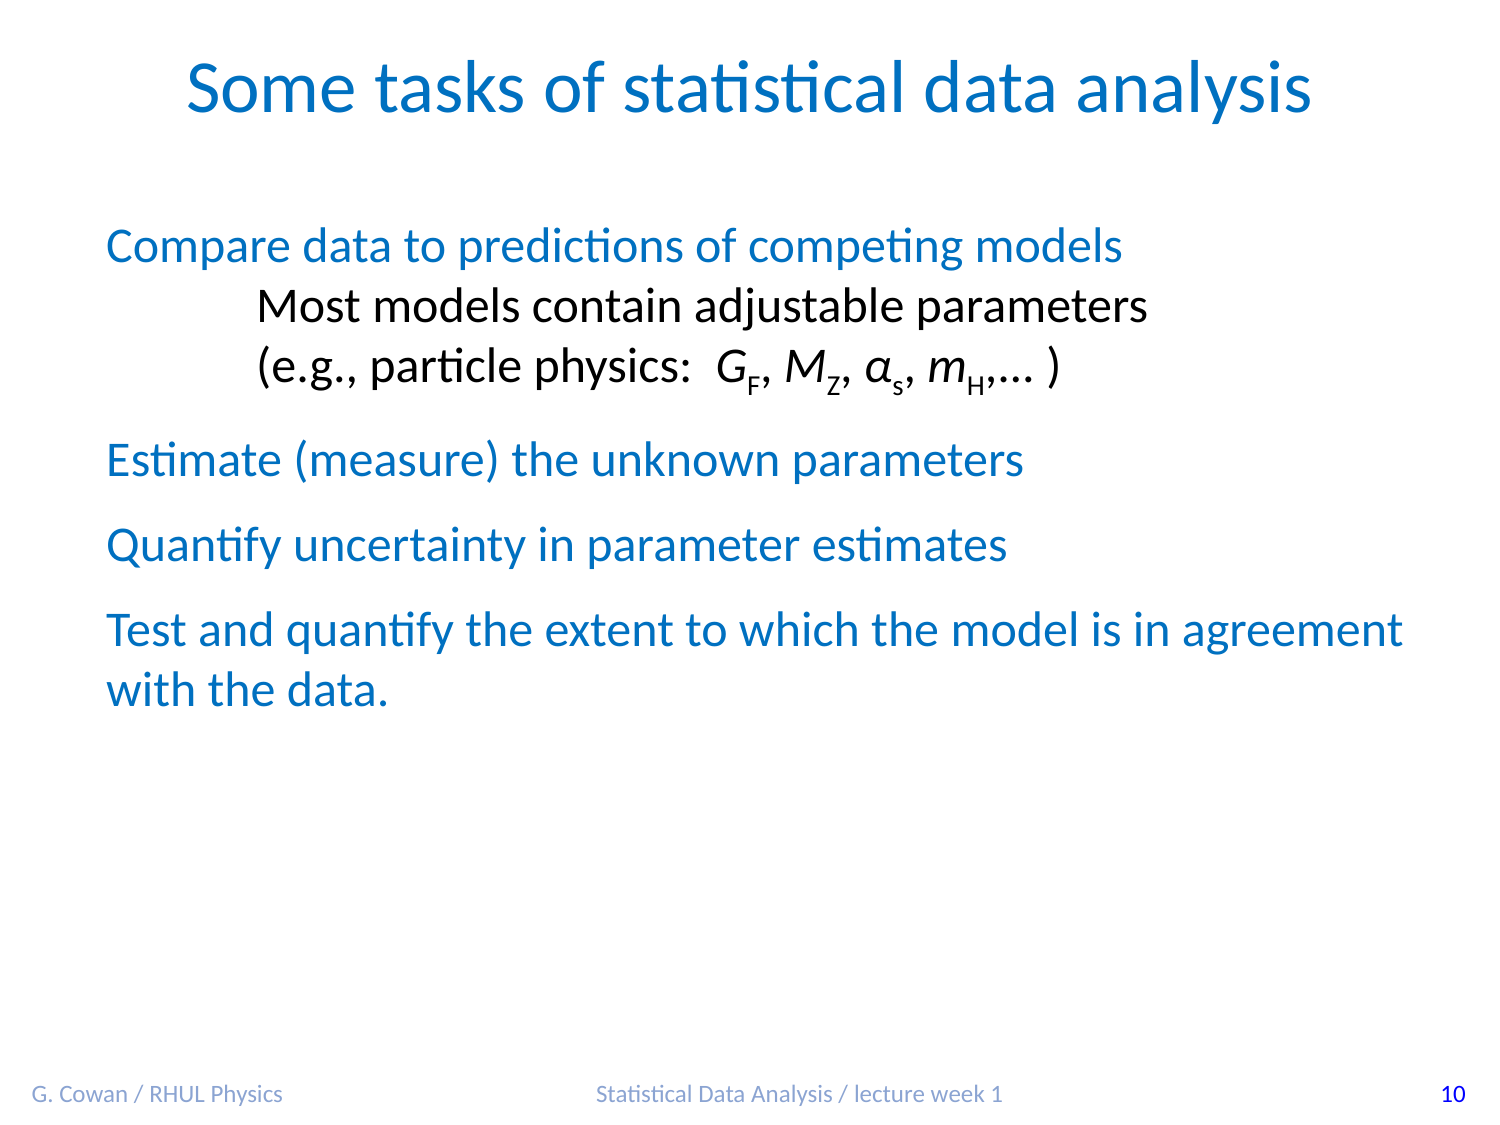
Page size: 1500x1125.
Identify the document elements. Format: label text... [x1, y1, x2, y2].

slide_number 10 [1262, 1062, 1481, 1123]
text_box Some tasks of statistical data analysis [91, 32, 1409, 133]
slide_number G. Cowan / RHUL Physics [16, 1062, 338, 1123]
footer Statistical Data Analysis / lecture week 1 [338, 1062, 1262, 1123]
text_box Compare data to predictions of competing models Most models contain adjustable parameters (e.g., particle physics: GF, MZ, αs, mH,... ) Estimate (measure) the unknown parameters Quantify uncertainty in parameter estimates Test and quantify the extent to which the model is in agreement with the data. [91, 205, 1463, 724]
